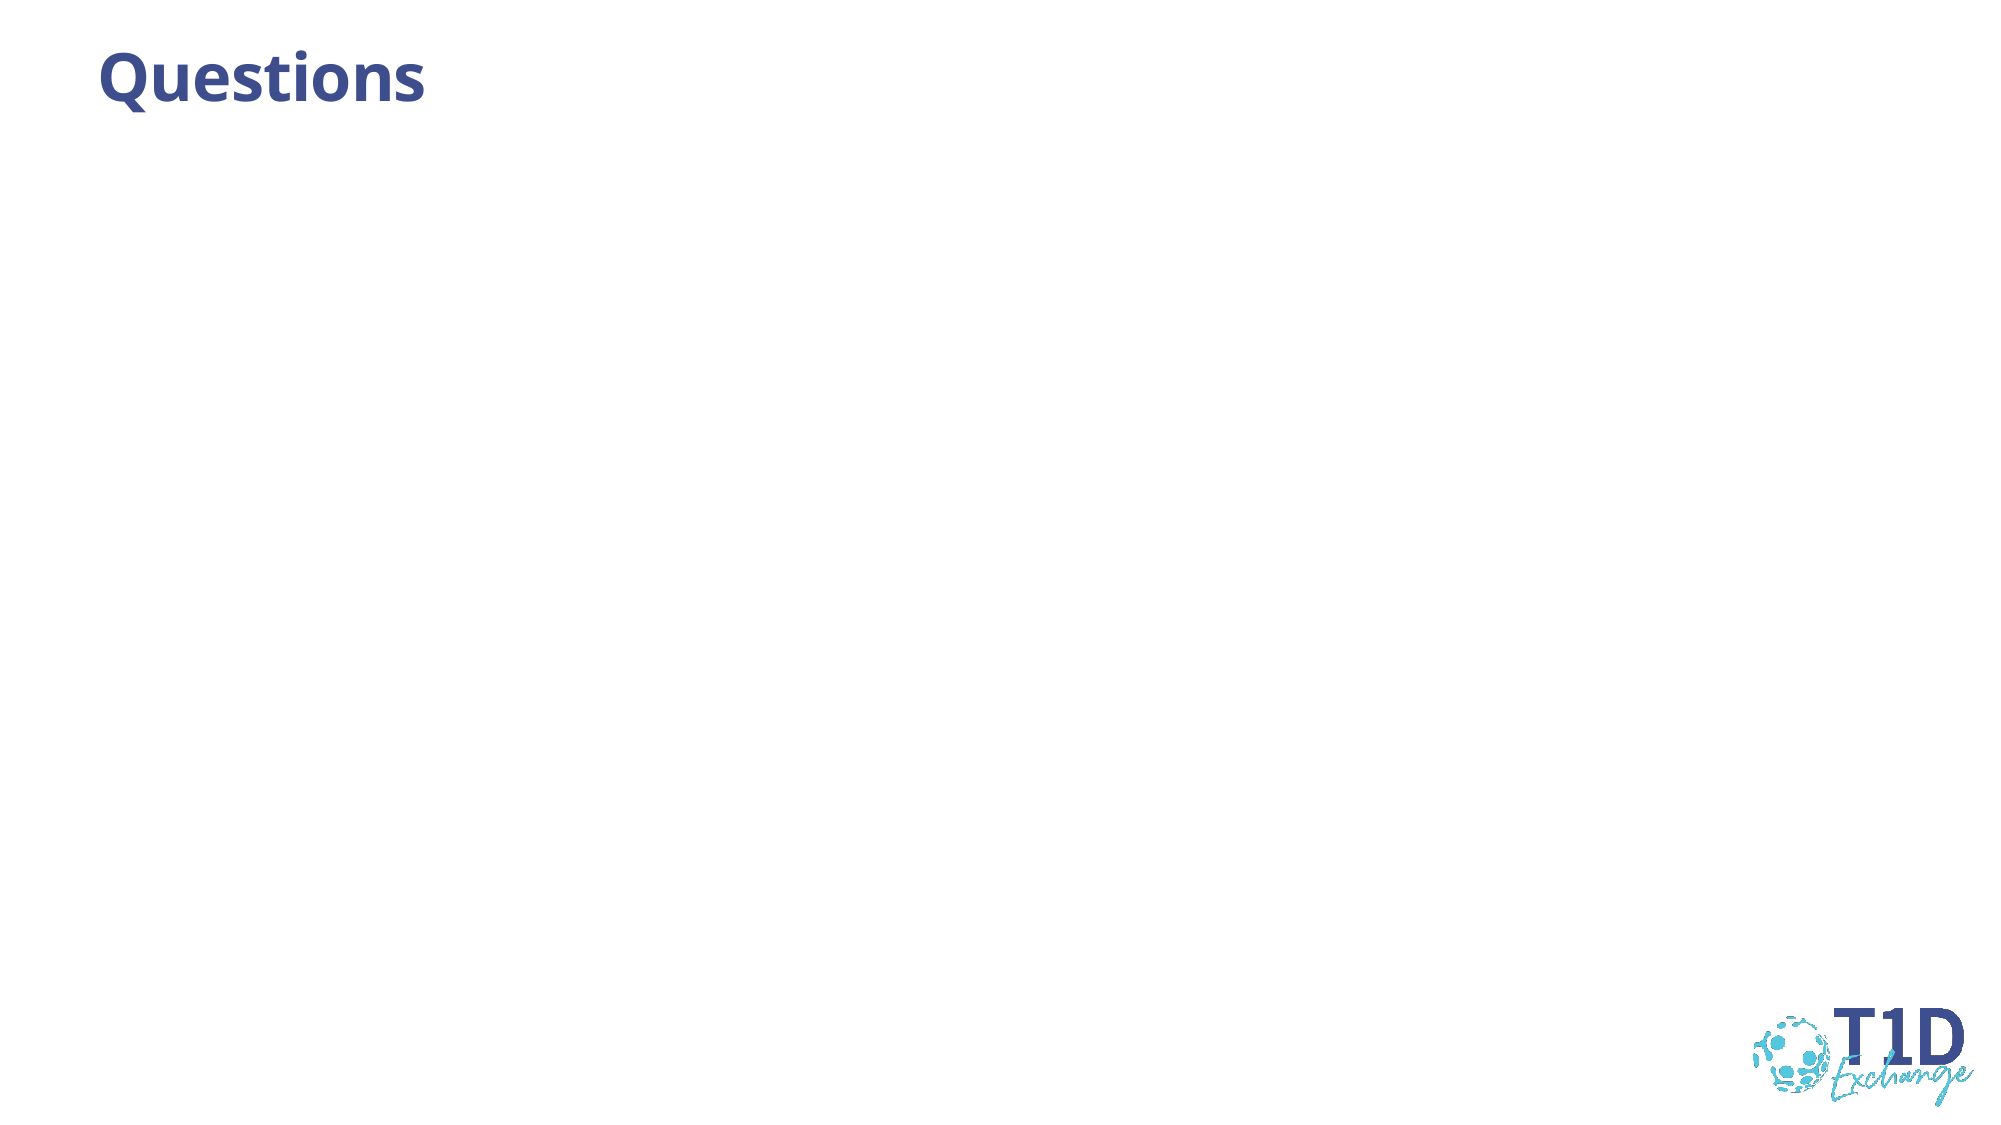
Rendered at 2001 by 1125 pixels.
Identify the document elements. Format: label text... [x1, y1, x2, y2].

title Questions [89, 36, 1891, 113]
picture [1726, 964, 2000, 1125]
